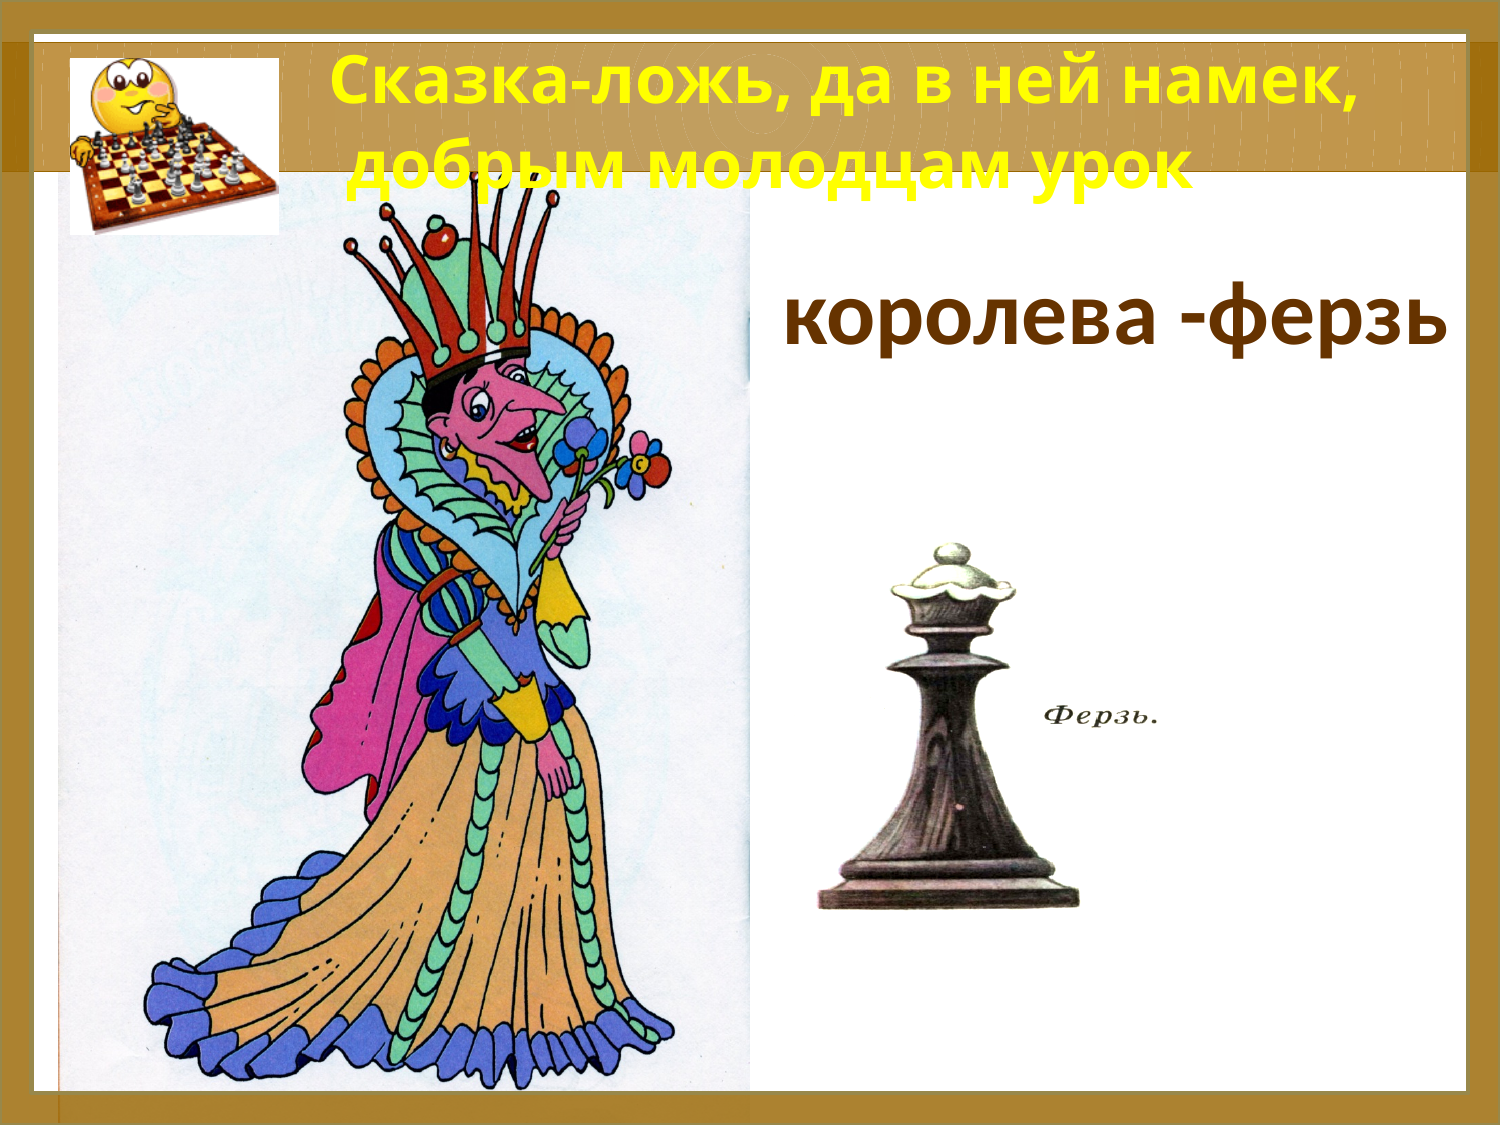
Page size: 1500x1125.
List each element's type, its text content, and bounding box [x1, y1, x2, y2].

text_box королева -ферзь [767, 245, 1466, 370]
title Сказка-ложь, да в ней намек, добрым молодцам урок [34, 42, 1466, 172]
text_box [0, 0, 1500, 1125]
picture [785, 511, 1164, 922]
picture [58, 58, 751, 1125]
